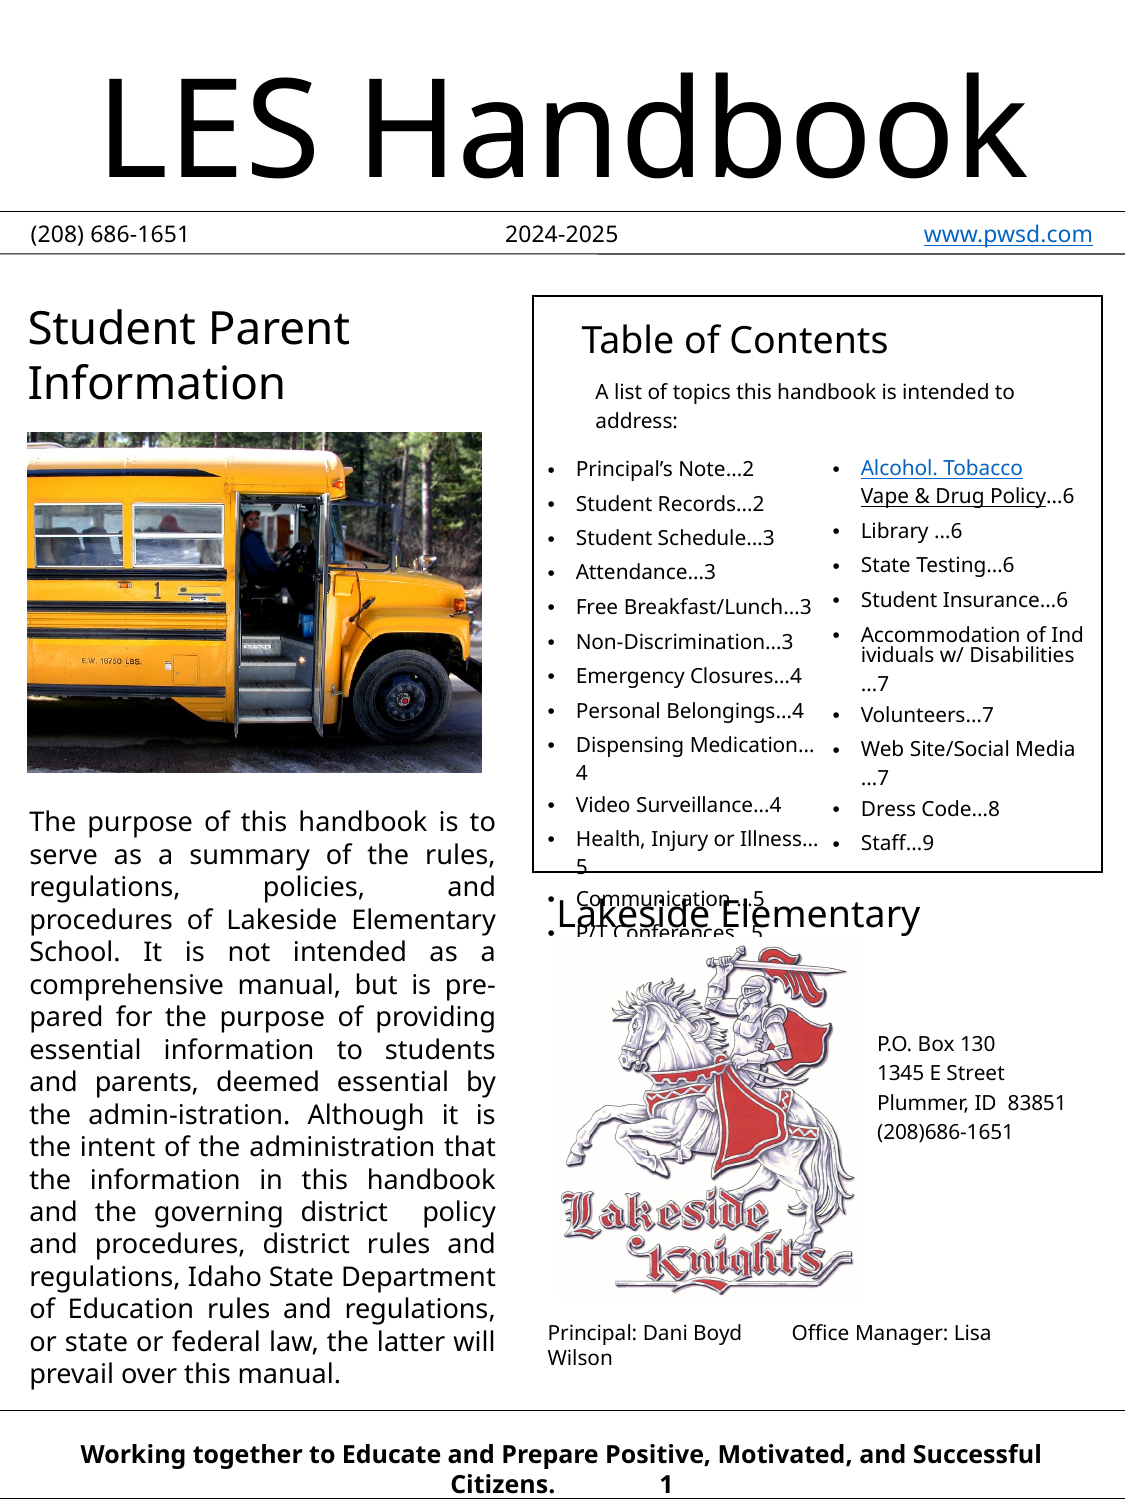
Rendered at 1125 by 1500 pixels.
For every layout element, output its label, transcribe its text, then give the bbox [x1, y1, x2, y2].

text_box [532, 295, 1103, 873]
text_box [0, 32, 1125, 256]
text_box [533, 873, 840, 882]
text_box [532, 882, 1089, 1353]
text_box Alcohol. Tobacco Vape & Drug Policy…6 Library …6 State Testing…6 Student Insurance…6 Accommodation of Individuals w/ Disabilities…7 Volunteers…7 Web Site/Social Media…7 Dress Code…8 Staff…9 [817, 447, 1103, 876]
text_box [0, 1410, 1125, 1499]
text_box A list of topics this handbook is intended to address: [580, 367, 1082, 441]
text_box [12, 291, 511, 1338]
